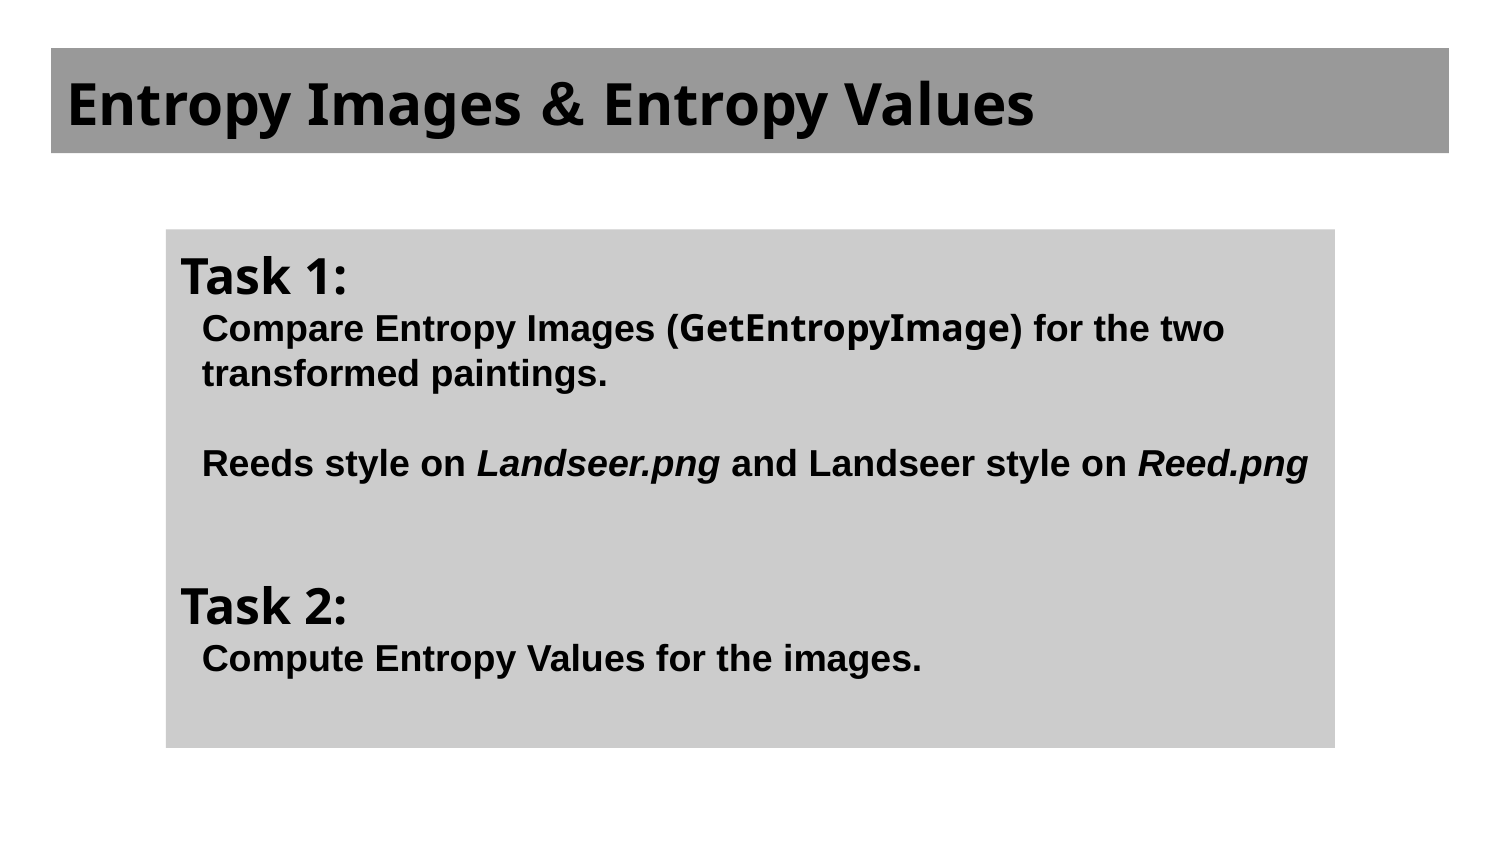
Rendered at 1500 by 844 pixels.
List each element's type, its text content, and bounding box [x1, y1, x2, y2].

text_box Task 1: Compare Entropy Images (GetEntropyImage) for the two transformed paintings. Reeds style on Landseer.png and Landseer style on Reed.png Task 2: Compute Entropy Values for the images. [165, 229, 1335, 748]
title Entropy Images & Entropy Values [51, 48, 1449, 154]
